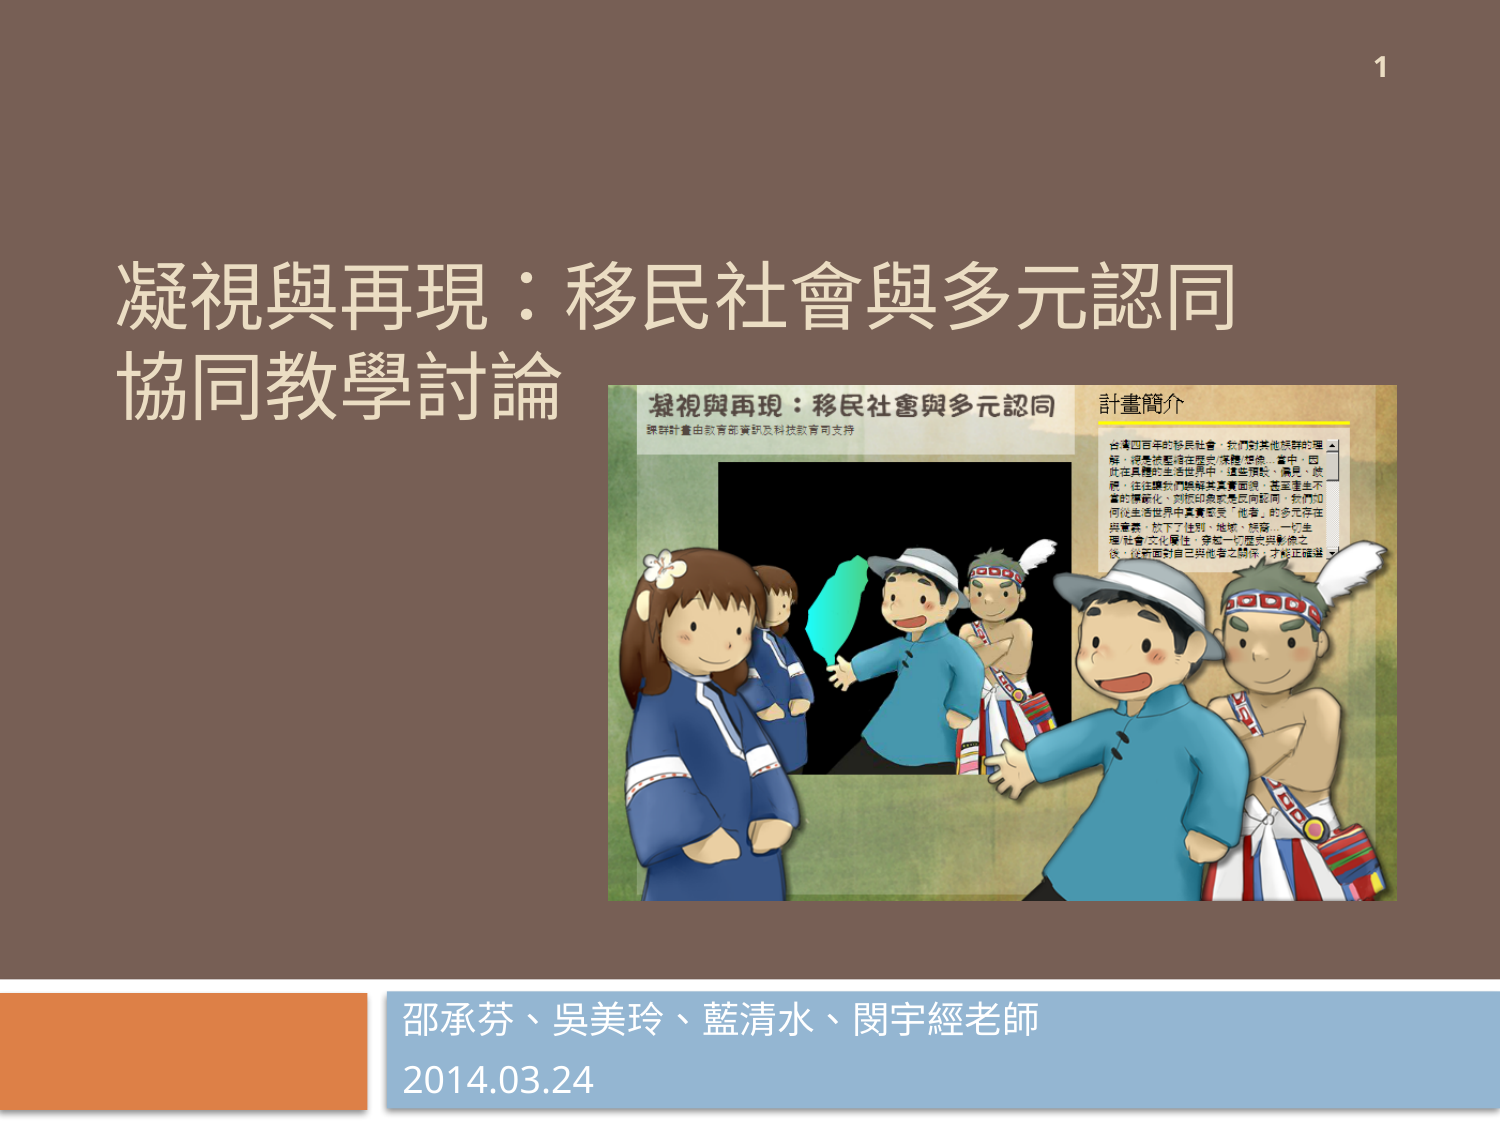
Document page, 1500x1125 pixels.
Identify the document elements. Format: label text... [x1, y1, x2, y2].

slide_number 1 [1312, 37, 1450, 100]
picture [607, 385, 1397, 902]
subtitle 邵承芬、吳美玲、藍清水、閔宇經老師 2014.03.24 [387, 992, 1488, 1105]
title 凝視與再現：移民社會與多元認同 協同教學討論 [100, 196, 1352, 438]
